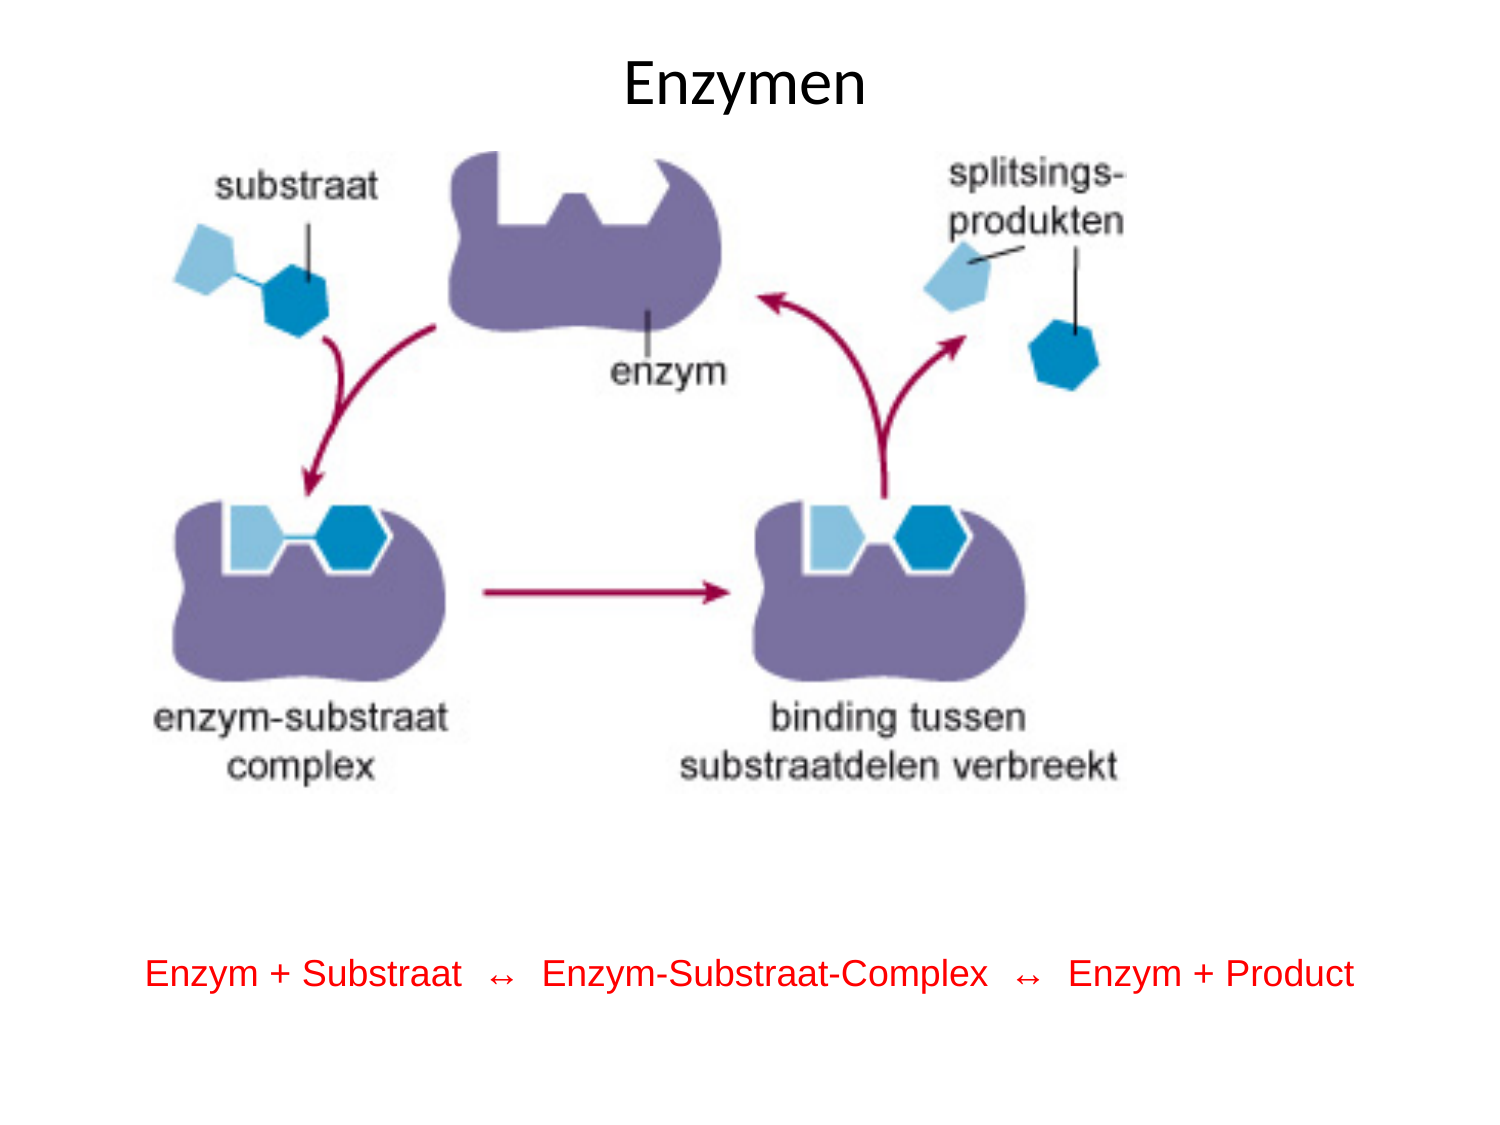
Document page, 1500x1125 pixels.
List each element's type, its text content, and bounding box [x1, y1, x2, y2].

text_box Enzym + Substraat ↔ Enzym-Substraat-Complex ↔ Enzym + Product [129, 941, 1371, 1046]
picture [152, 150, 1127, 794]
text_box Enzymen [608, 30, 892, 126]
